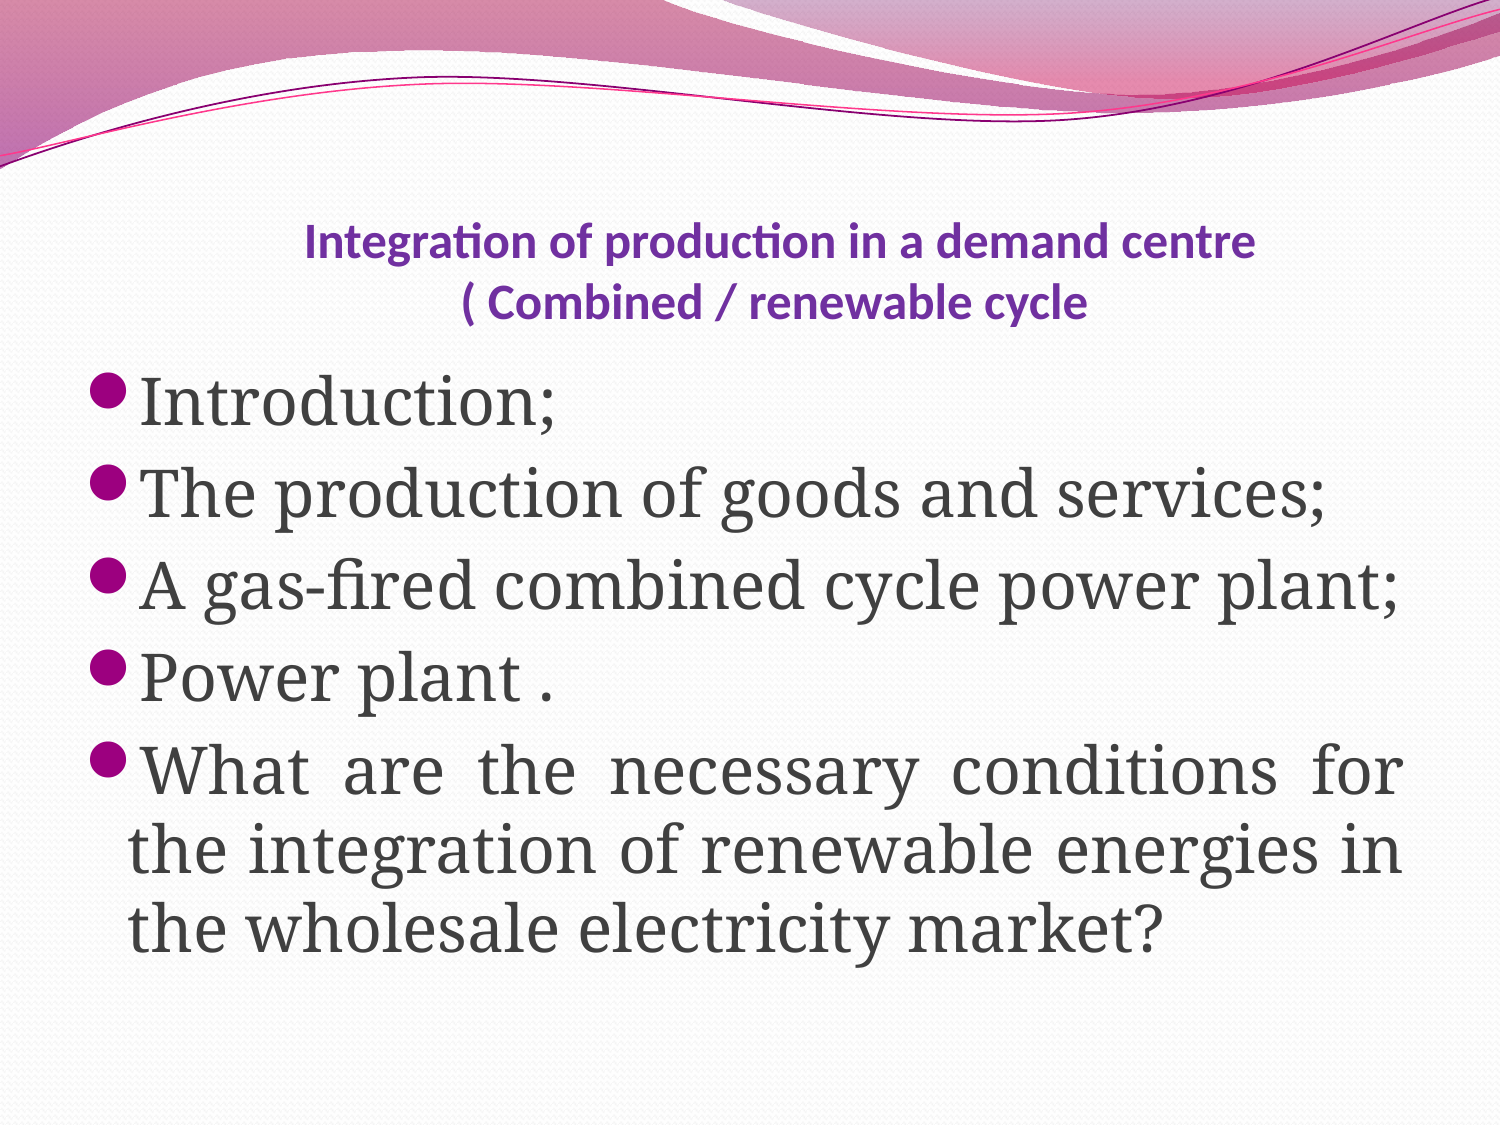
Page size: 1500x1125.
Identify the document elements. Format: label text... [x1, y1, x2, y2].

list Introduction; The production of goods and services; A gas-fired combined cycle power plant; Power plant . What are the necessary conditions for the integration of renewable energies in the wholesale electricity market? [70, 351, 1421, 1008]
title Integration of production in a demand centre ( Combined / renewable cycle [105, 199, 1456, 330]
